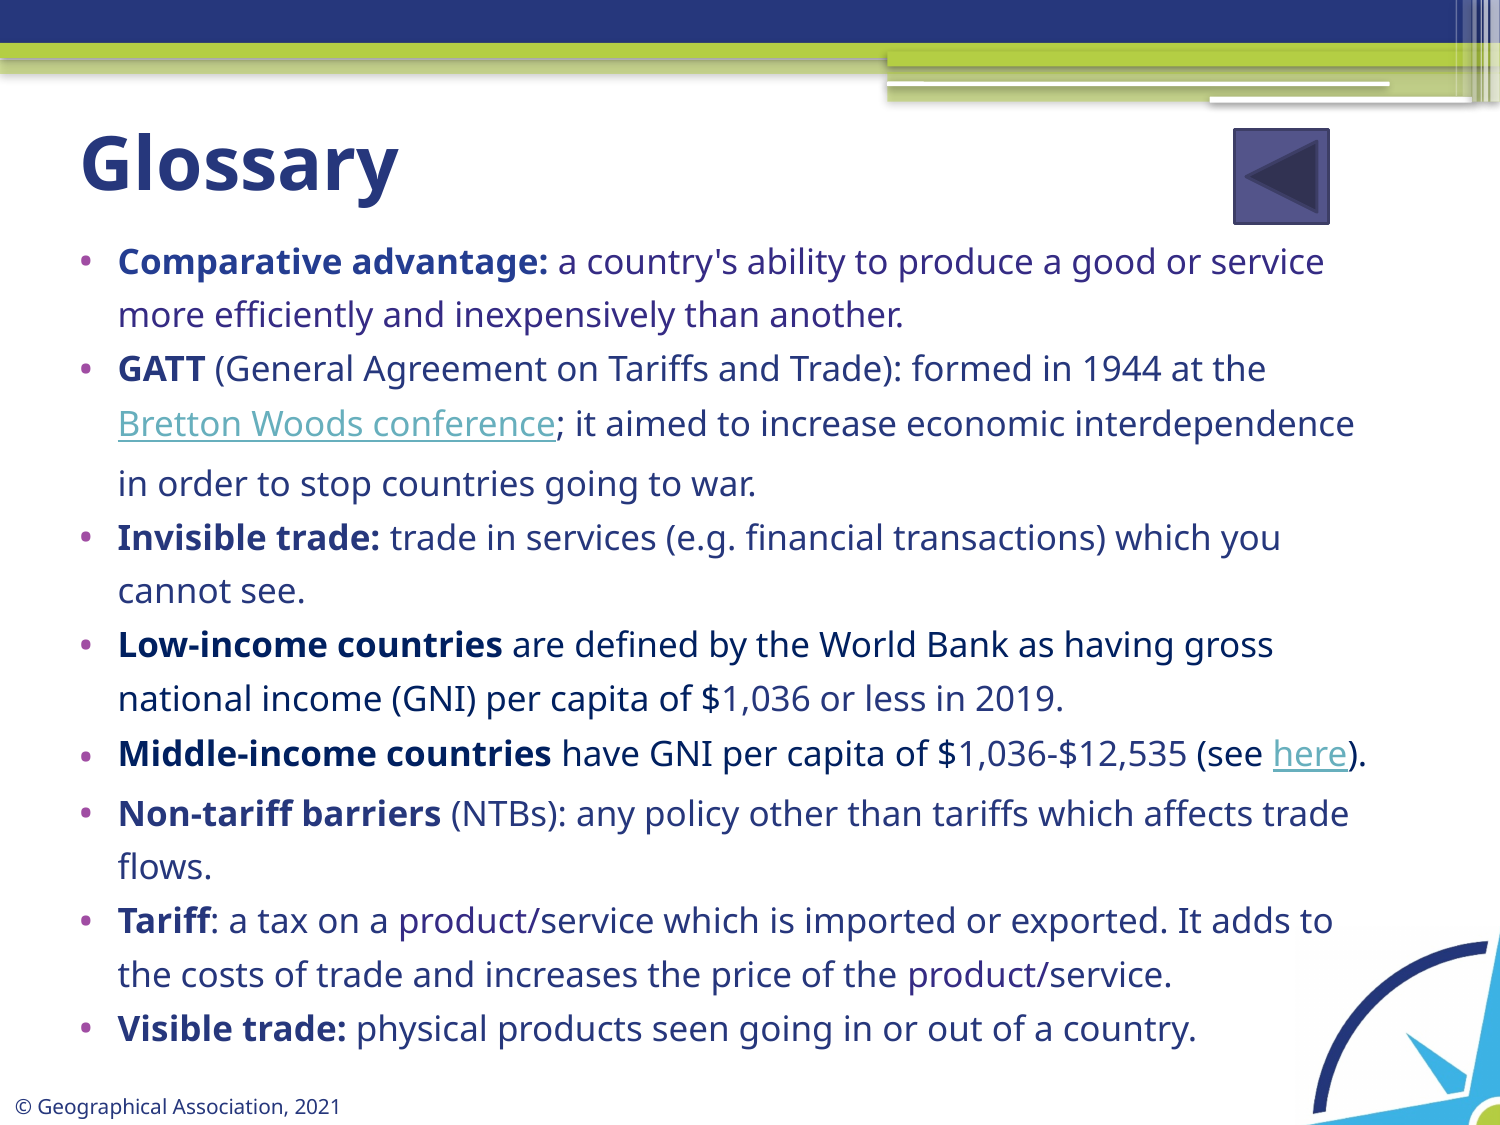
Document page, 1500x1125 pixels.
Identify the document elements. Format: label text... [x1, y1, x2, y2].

list Comparative advantage: a country's ability to produce a good or service more efficiently and inexpensively than another. GATT (General Agreement on Tariffs and Trade): formed in 1944 at the Bretton Woods conference; it aimed to increase economic interdependence in order to stop countries going to war. Invisible trade: trade in services (e.g. financial transactions) which you cannot see. Low-income countries are defined by the World Bank as having gross national income (GNI) per capita of $1,036 or less in 2019. Middle-income countries have GNI per capita of $1,036-$12,535 (see here). Non-tariff barriers (NTBs): any policy other than tariffs which affects trade flows. Tariff: a tax on a product/service which is imported or exported. It adds to the costs of trade and increases the price of the product/service. Visible trade: physical products seen going in or out of a country. [64, 219, 1392, 1106]
title Glossary [64, 101, 1392, 219]
text_box [1233, 128, 1330, 225]
picture [1296, 927, 1500, 1125]
